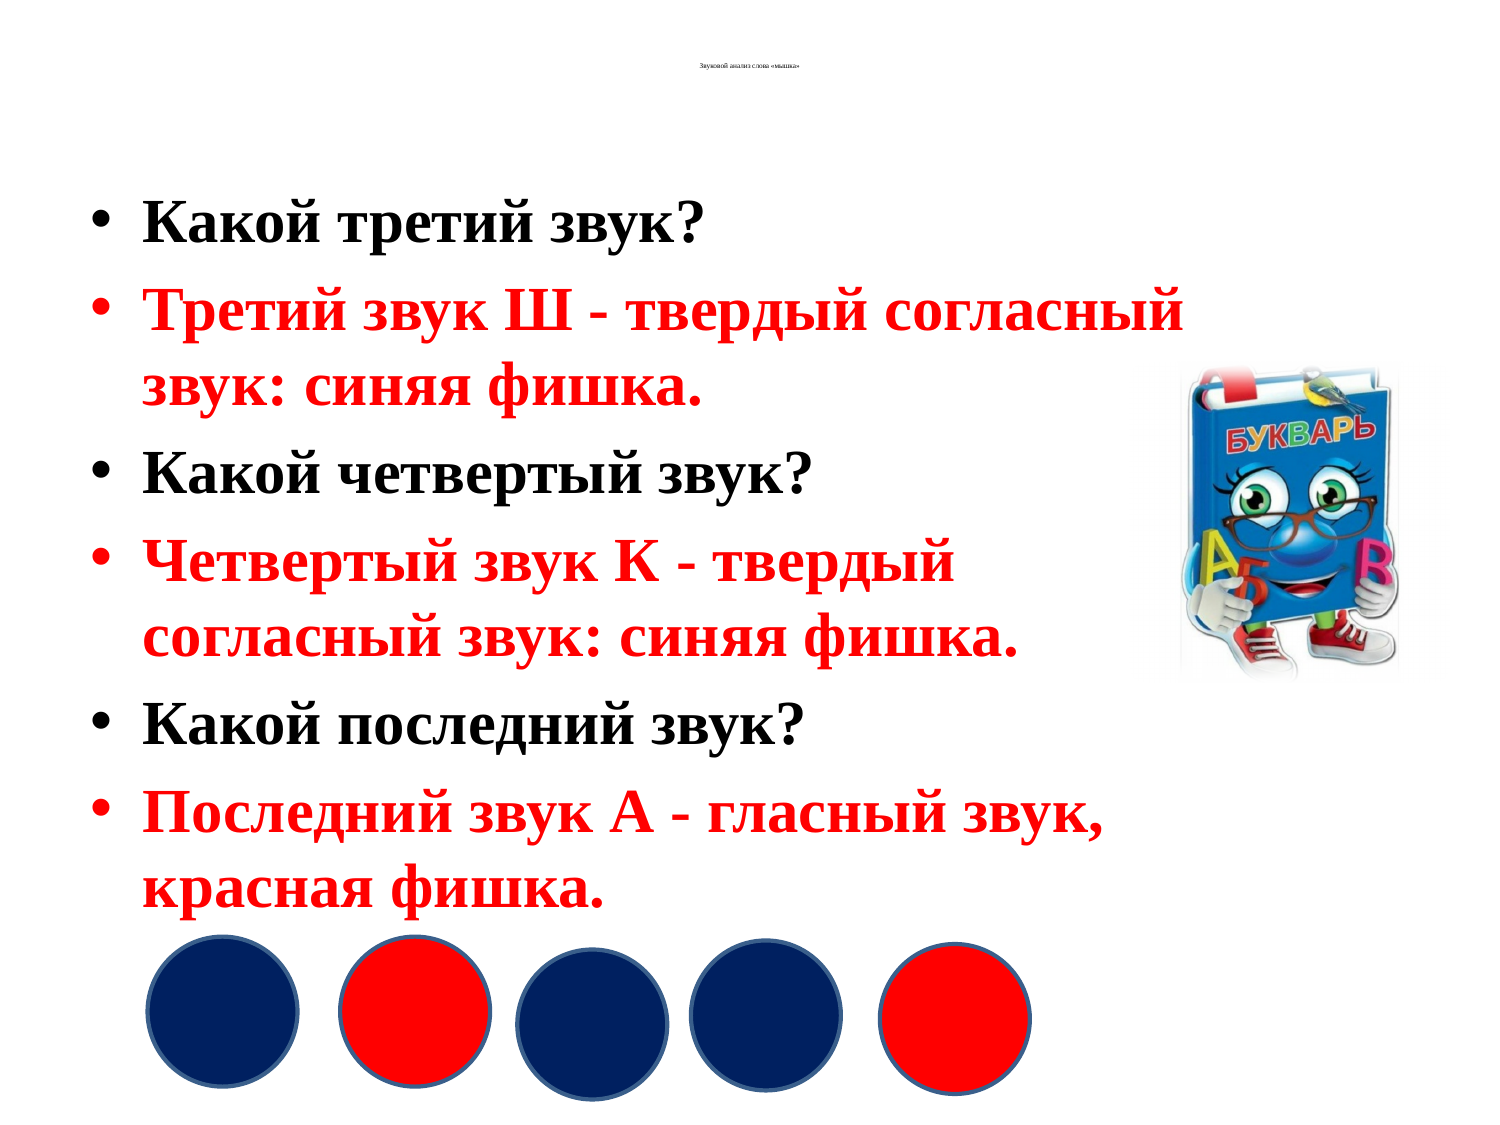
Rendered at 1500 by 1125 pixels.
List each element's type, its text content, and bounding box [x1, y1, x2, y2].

title Звуковой анализ слова «мышка» [75, 45, 1425, 79]
text_box [515, 947, 670, 1102]
text_box [688, 938, 843, 1093]
text_box [145, 934, 300, 1089]
text_box [338, 934, 493, 1089]
text_box [877, 941, 1032, 1097]
picture [1127, 361, 1451, 684]
list Какой третий звук? Третий звук Ш - твердый согласный звук: синяя фишка. Какой четвертый звук? Четвертый звук К - твердый согласный звук: синяя фишка. Какой последний звук? Последний звук А - гласный звук, красная фишка. [75, 172, 1268, 929]
